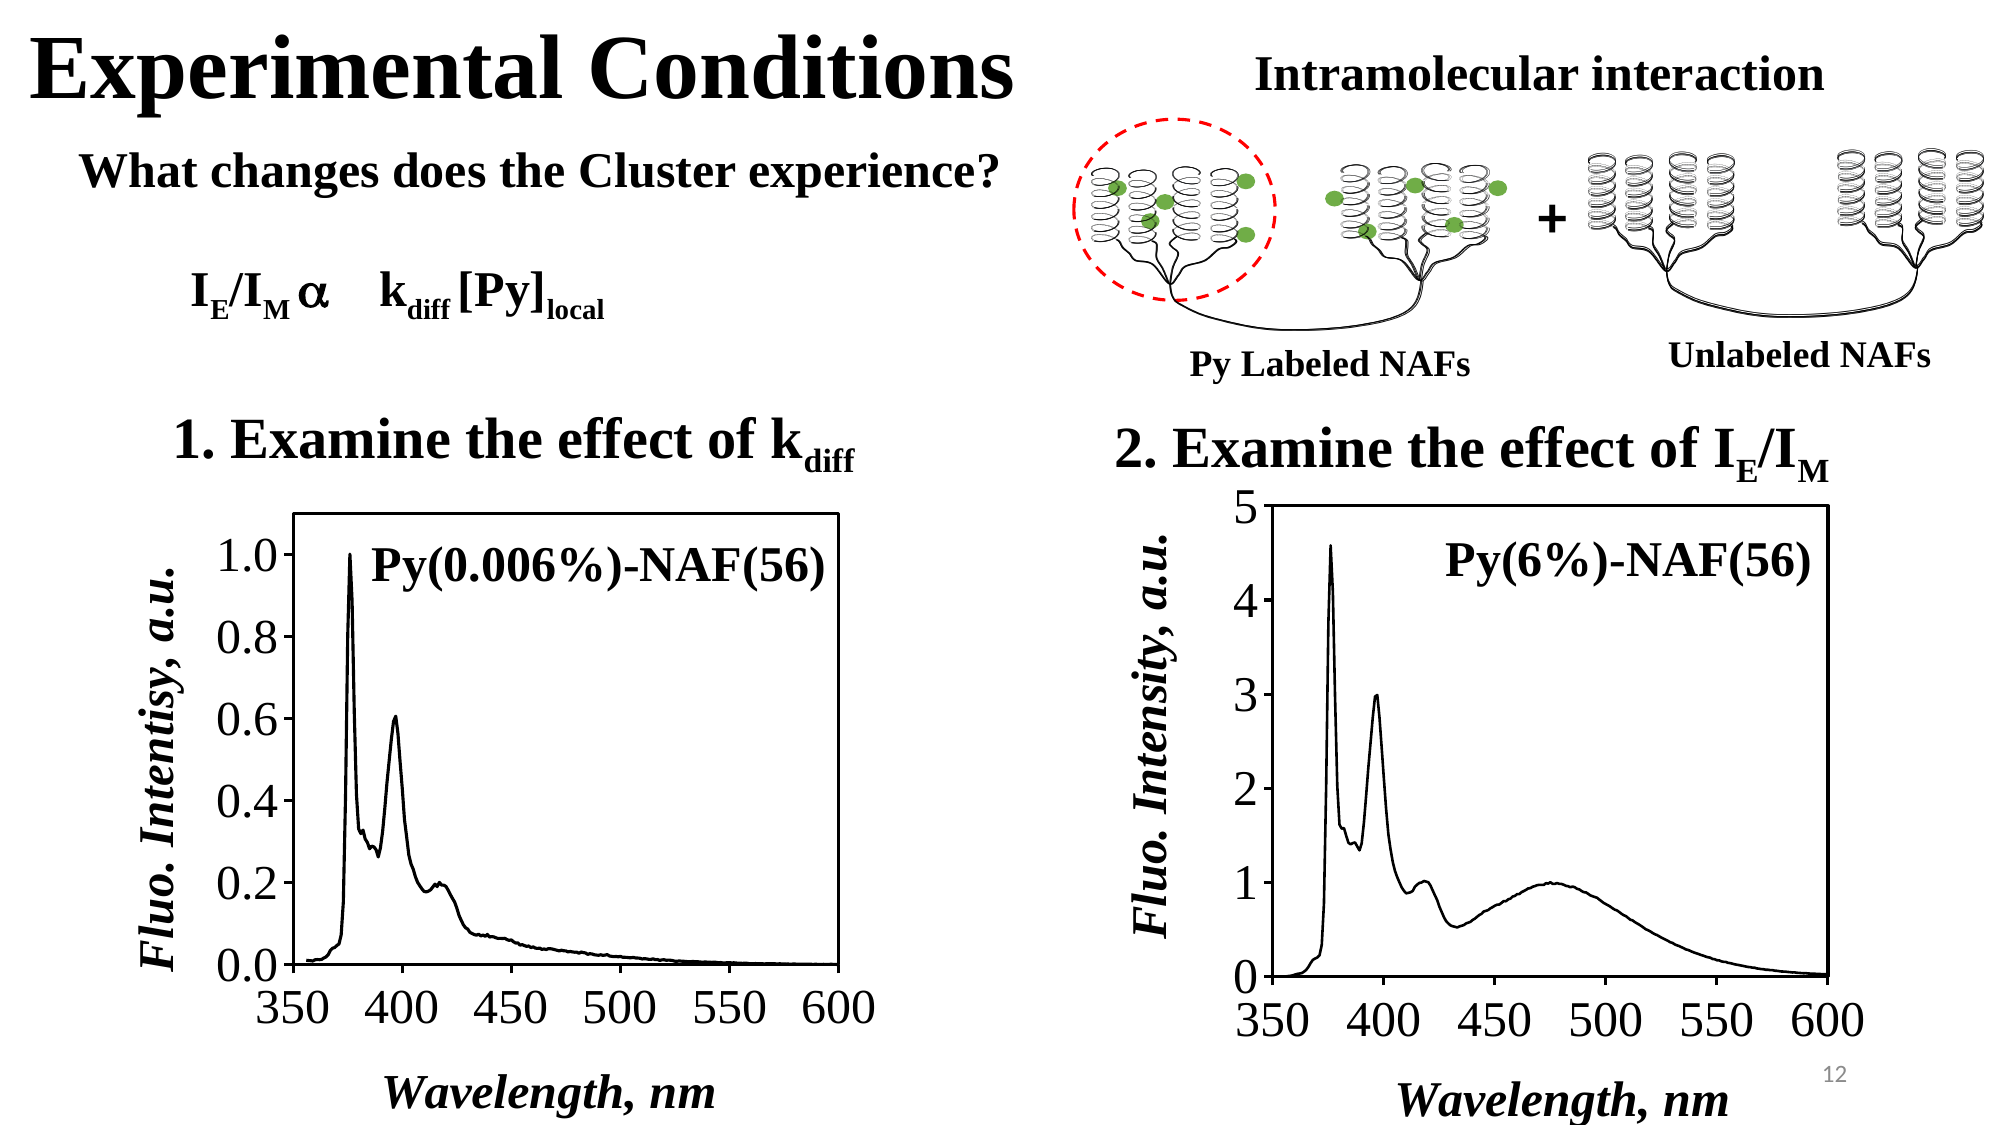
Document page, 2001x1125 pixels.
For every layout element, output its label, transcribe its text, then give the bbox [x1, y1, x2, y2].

chart [1094, 470, 1887, 1125]
picture [1588, 148, 1984, 318]
text_box 2. Examine the effect of IE/IM [1099, 402, 1845, 470]
text_box + [1523, 171, 1588, 257]
text_box Unlabeled NAFs [1653, 322, 1947, 383]
text_box [1072, 118, 1262, 261]
text_box IE/IM a kdiff [Py]local [176, 249, 823, 333]
title Experimental Conditions [14, 4, 1740, 133]
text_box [1091, 163, 1507, 331]
picture [1091, 163, 1488, 330]
text_box 1. Examine the effect of kdiff [157, 392, 870, 485]
text_box Intramolecular interaction [1239, 32, 1841, 108]
chart [92, 485, 906, 1125]
text_box Py Labeled NAFs [1174, 331, 1487, 391]
text_box What changes does the Cluster experience? [63, 129, 1056, 205]
